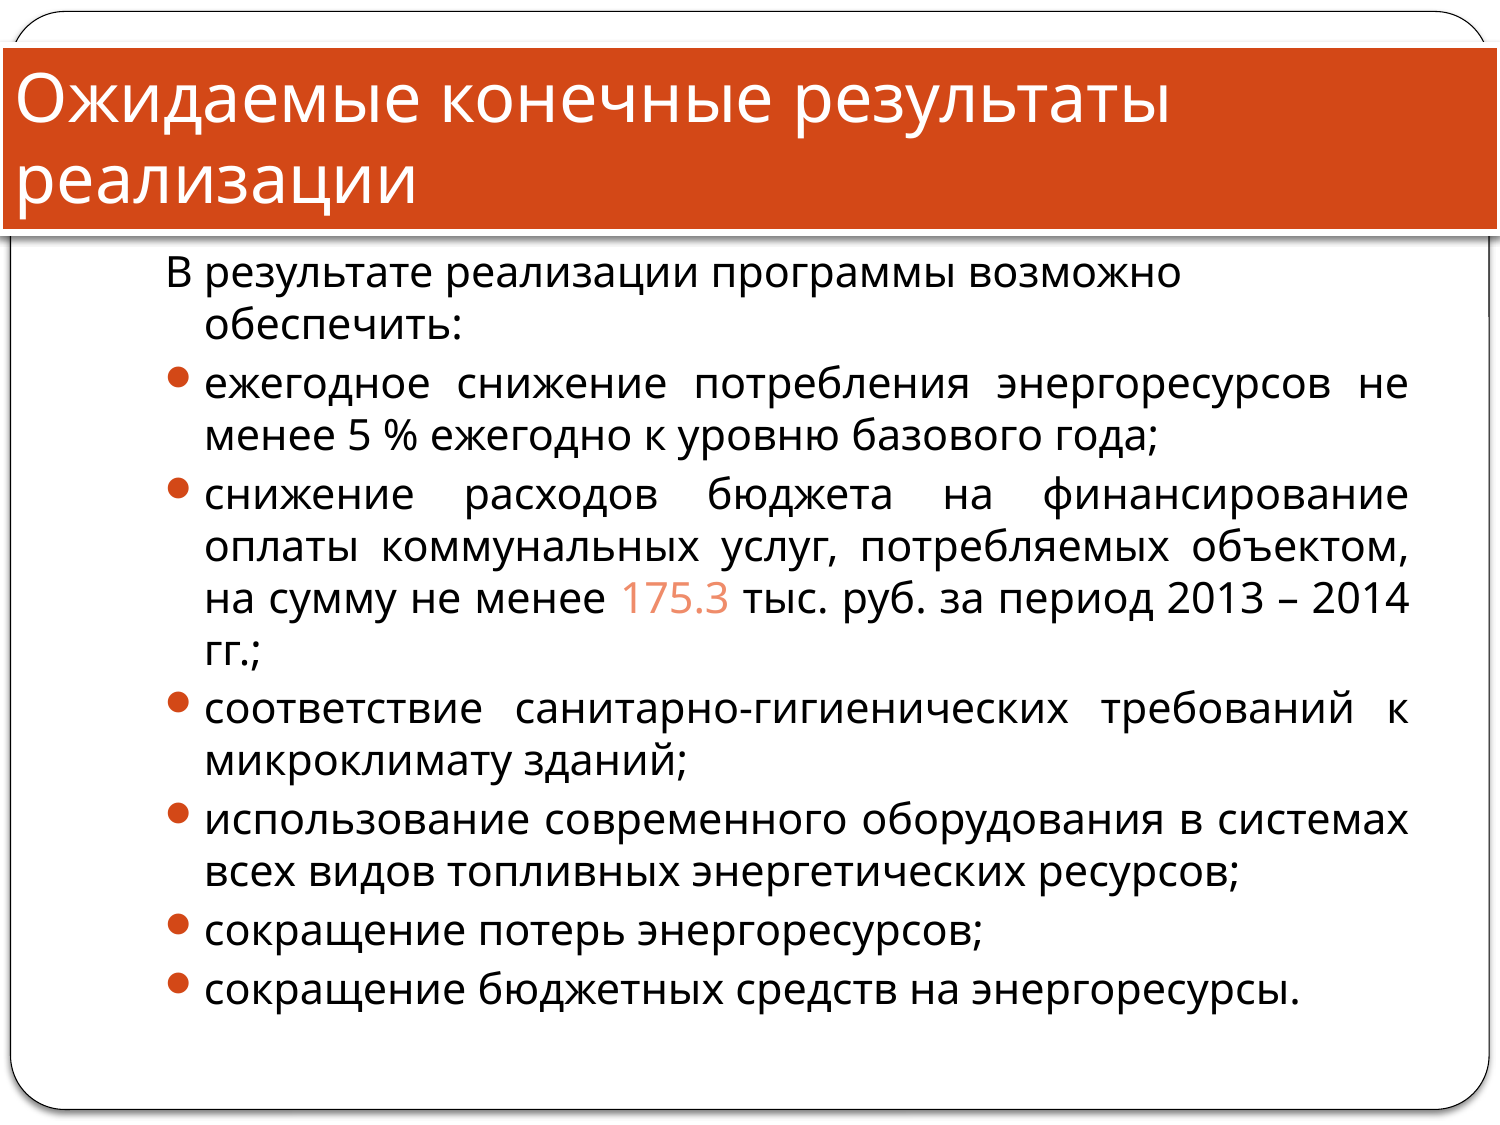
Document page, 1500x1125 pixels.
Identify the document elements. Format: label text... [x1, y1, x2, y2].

list В результате реализации программы возможно обеспечить: ежегодное снижение потребления энергоресурсов не менее 5 % ежегодно к уровню базового года; снижение расходов бюджета на финансирование оплаты коммунальных услуг, потребляемых объектом, на сумму не менее 175.3 тыс. руб. за период 2013 – 2014 гг.; соответствие санитарно-гигиенических требований к микроклимату зданий; использование современного оборудования в системах всех видов топливных энергетических ресурсов; сокращение потерь энергоресурсов; сокращение бюджетных средств на энергоресурсы. [150, 247, 1425, 1071]
text_box Ожидаемые конечные результаты реализации [0, 42, 1500, 236]
